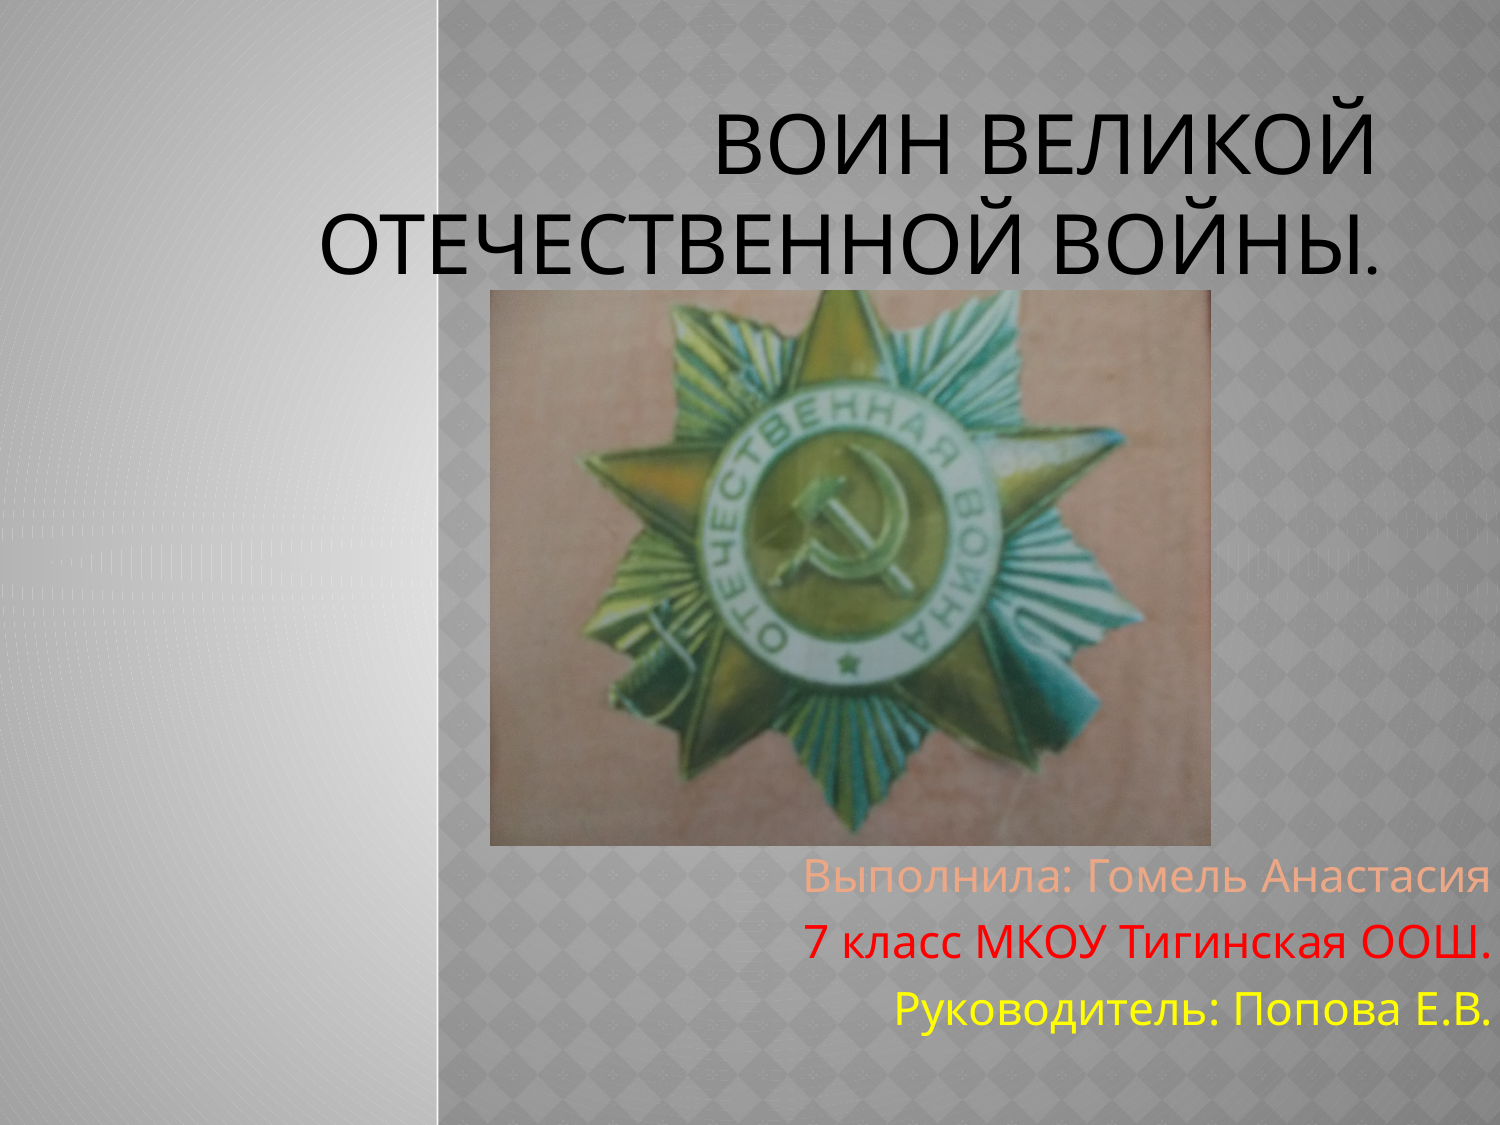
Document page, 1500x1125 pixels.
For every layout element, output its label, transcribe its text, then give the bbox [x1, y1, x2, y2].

subtitle Выполнила: Гомель Анастасия 7 класс МКОУ Тигинская ООШ. Руководитель: Попова Е.В. [750, 846, 1500, 1125]
title Воин Великой отечественной Войны. [112, 90, 1388, 291]
picture [489, 290, 1212, 847]
